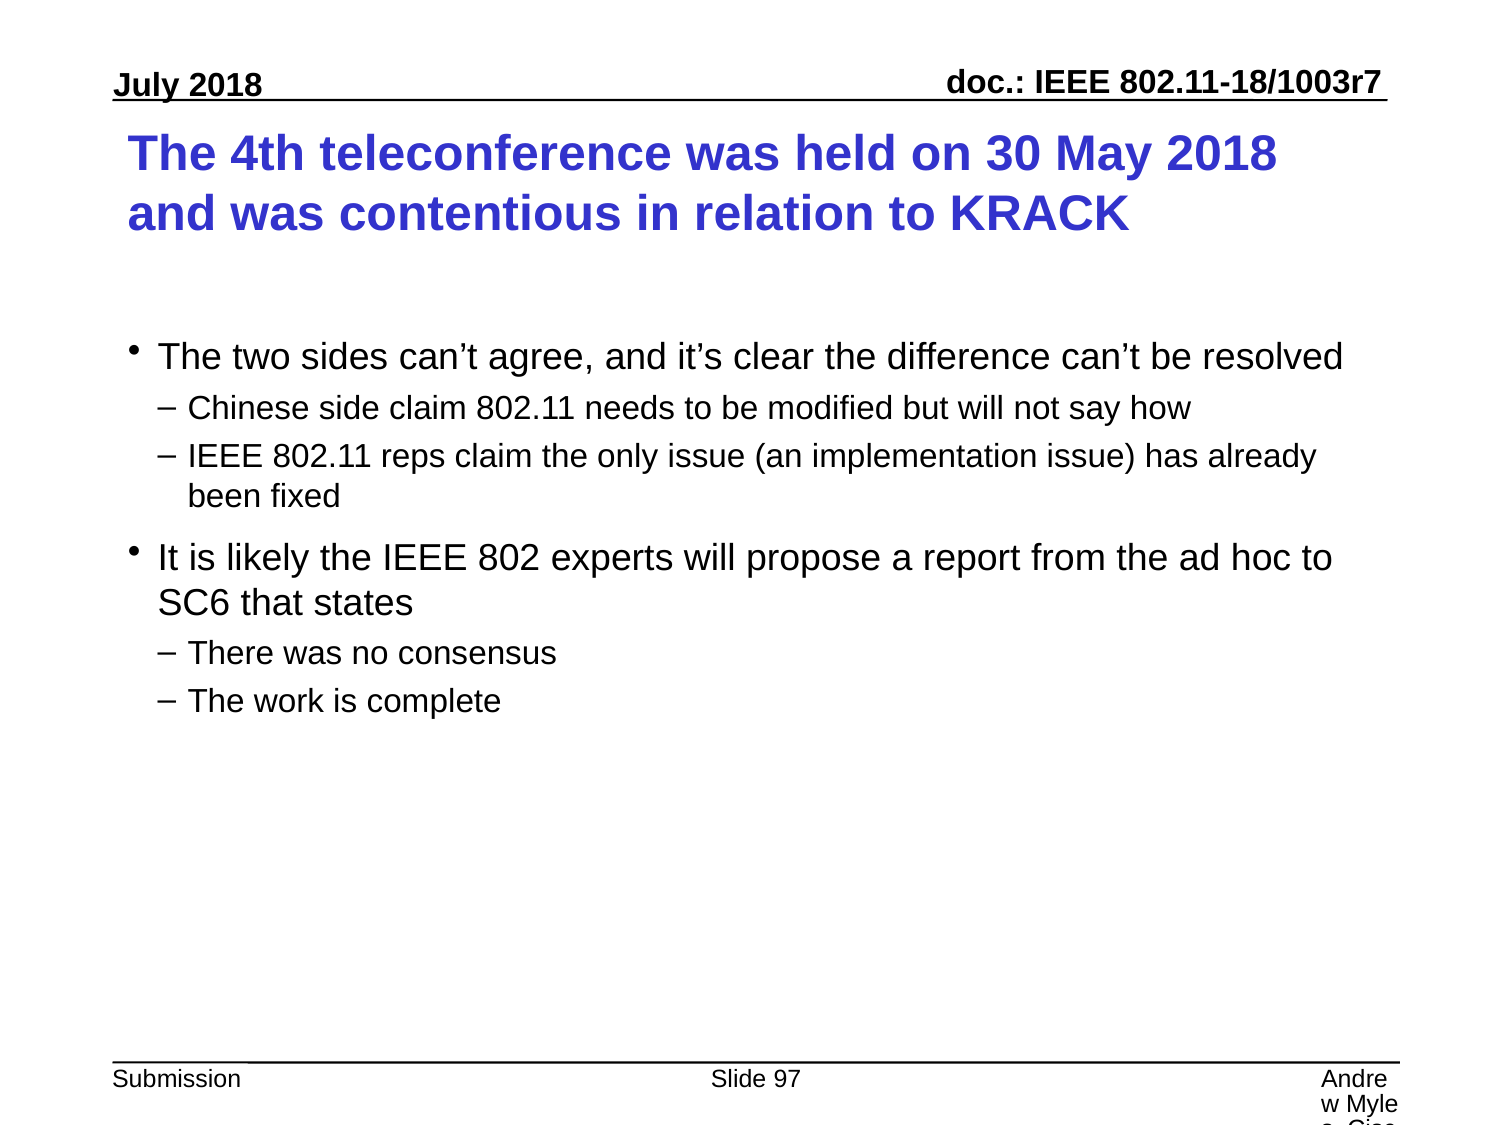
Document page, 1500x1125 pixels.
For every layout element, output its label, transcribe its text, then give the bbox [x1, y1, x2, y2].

footer Andrew Myles, Cisco [1320, 1061, 1402, 1093]
list The two sides can’t agree, and it’s clear the difference can’t be resolved Chinese side claim 802.11 needs to be modified but will not say how IEEE 802.11 reps claim the only issue (an implementation issue) has already been fixed It is likely the IEEE 802 experts will propose a report from the ad hoc to SC6 that states There was no consensus The work is complete [112, 324, 1388, 1000]
title The 4th teleconference was held on 30 May 2018 and was contentious in relation to KRACK [112, 112, 1388, 288]
slide_number Slide 97 [709, 1061, 803, 1093]
